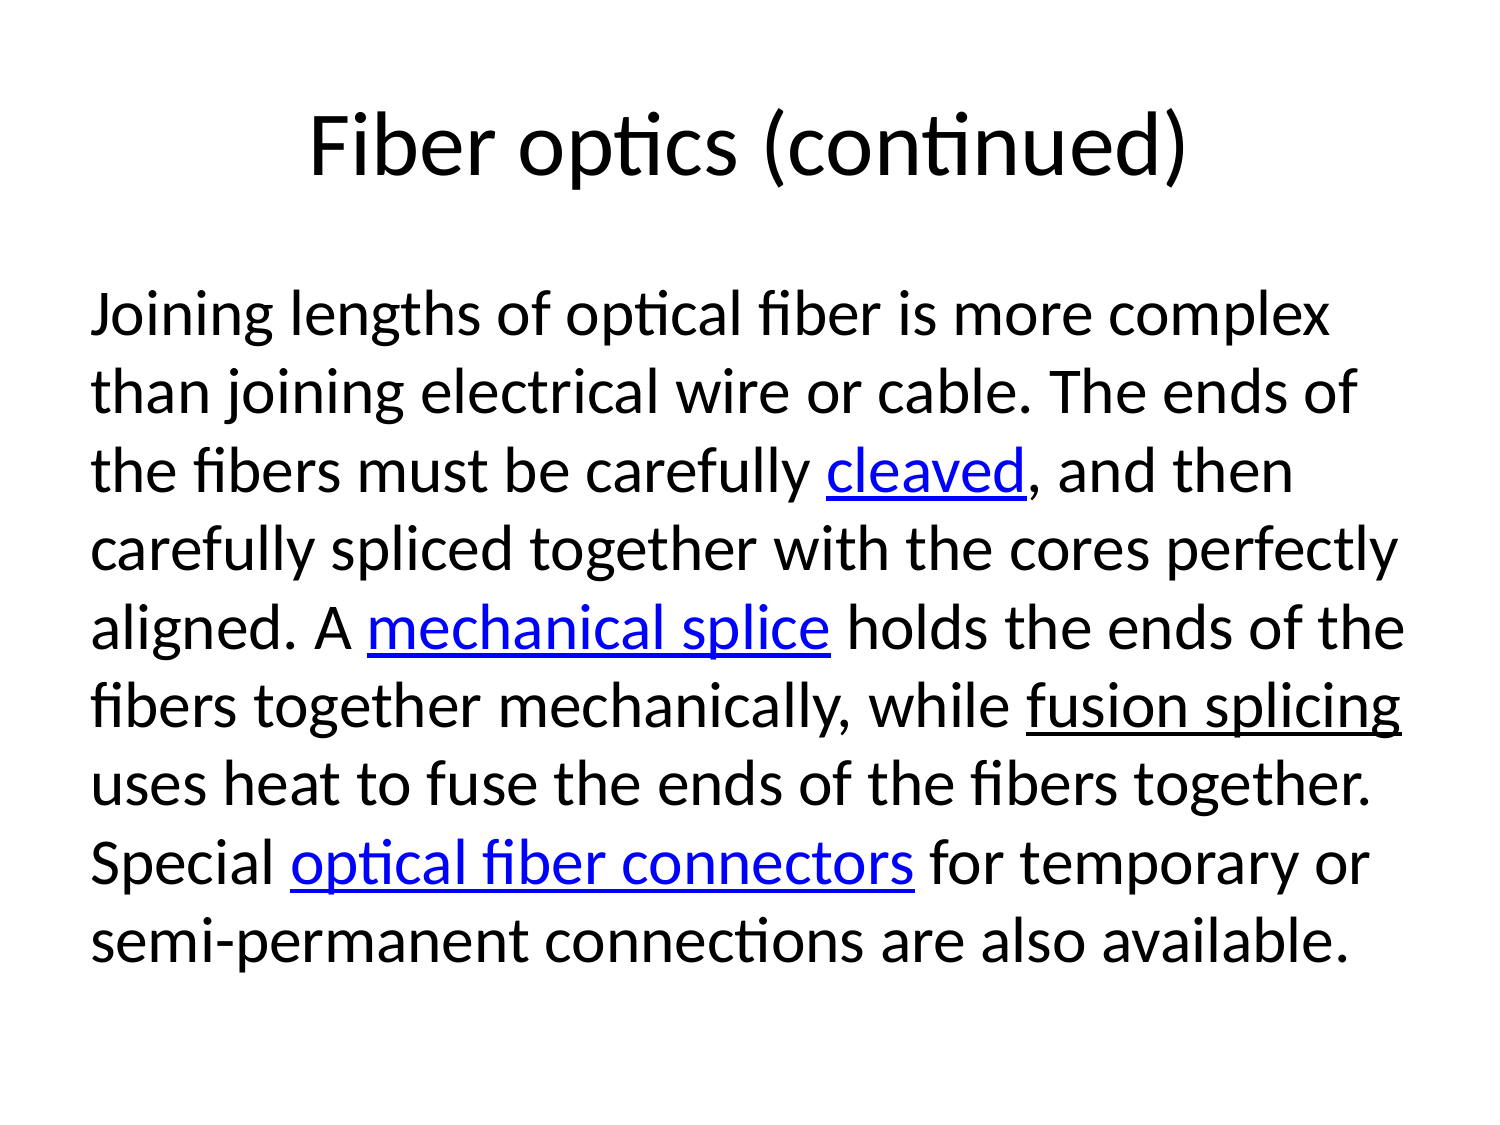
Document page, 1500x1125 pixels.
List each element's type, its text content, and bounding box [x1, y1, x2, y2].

title Fiber optics (continued) [75, 45, 1425, 233]
list Joining lengths of optical fiber is more complex than joining electrical wire or cable. The ends of the fibers must be carefully cleaved, and then carefully spliced together with the cores perfectly aligned. A mechanical splice holds the ends of the fibers together mechanically, while fusion splicing uses heat to fuse the ends of the fibers together. Special optical fiber connectors for temporary or semi-permanent connections are also available. [75, 262, 1425, 1005]
